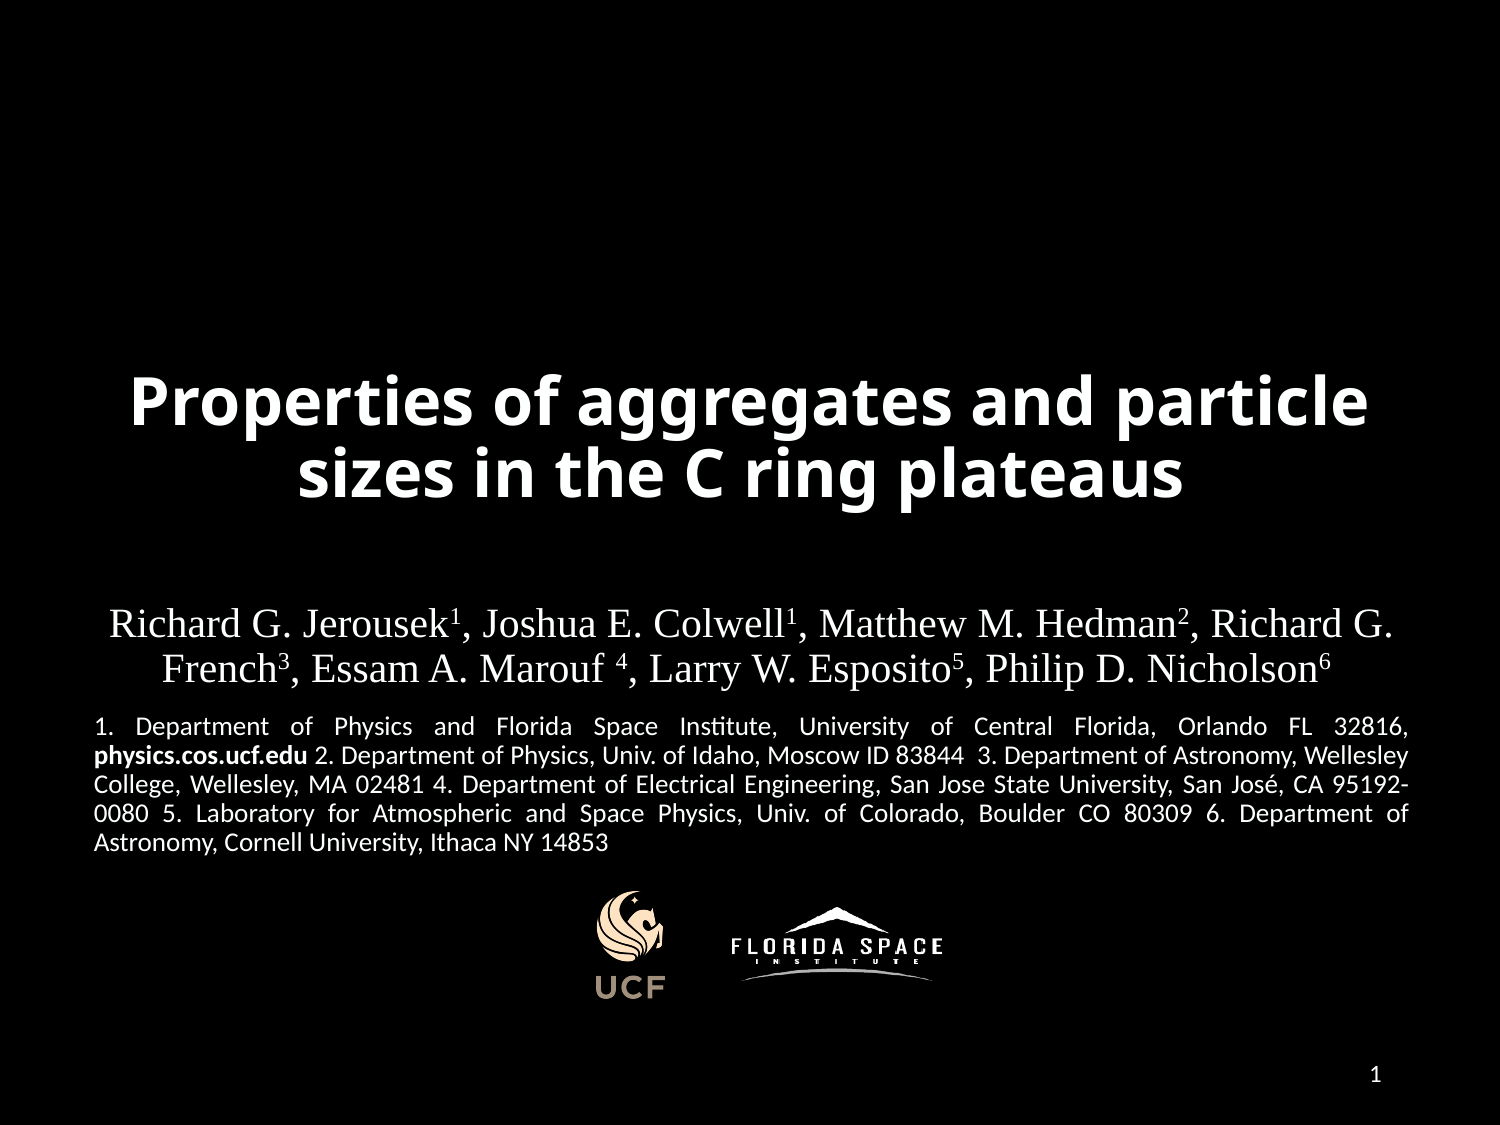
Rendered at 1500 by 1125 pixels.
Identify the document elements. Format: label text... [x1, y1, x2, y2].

picture [702, 882, 974, 1015]
subtitle Richard G. Jerousek1, Joshua E. Colwell1, Matthew M. Hedman2, Richard G. French3, Essam A. Marouf 4, Larry W. Esposito5, Philip D. Nicholson6 1. Department of Physics and Florida Space Institute, University of Central Florida, Orlando FL 32816, physics.cos.ucf.edu 2. Department of Physics, Univ. of Idaho, Moscow ID 83844 3. Department of Astronomy, Wellesley College, Wellesley, MA 02481 4. Department of Electrical Engineering, San Jose State University, San José, CA 95192-0080 5. Laboratory for Atmospheric and Space Physics, Univ. of Colorado, Boulder CO 80309 6. Department of Astronomy, Cornell University, Ithaca NY 14853 [78, 593, 1425, 969]
title Properties of aggregates and particle sizes in the C ring plateaus [112, 308, 1388, 520]
slide_number 0 [1059, 1042, 1397, 1103]
picture [596, 891, 665, 999]
